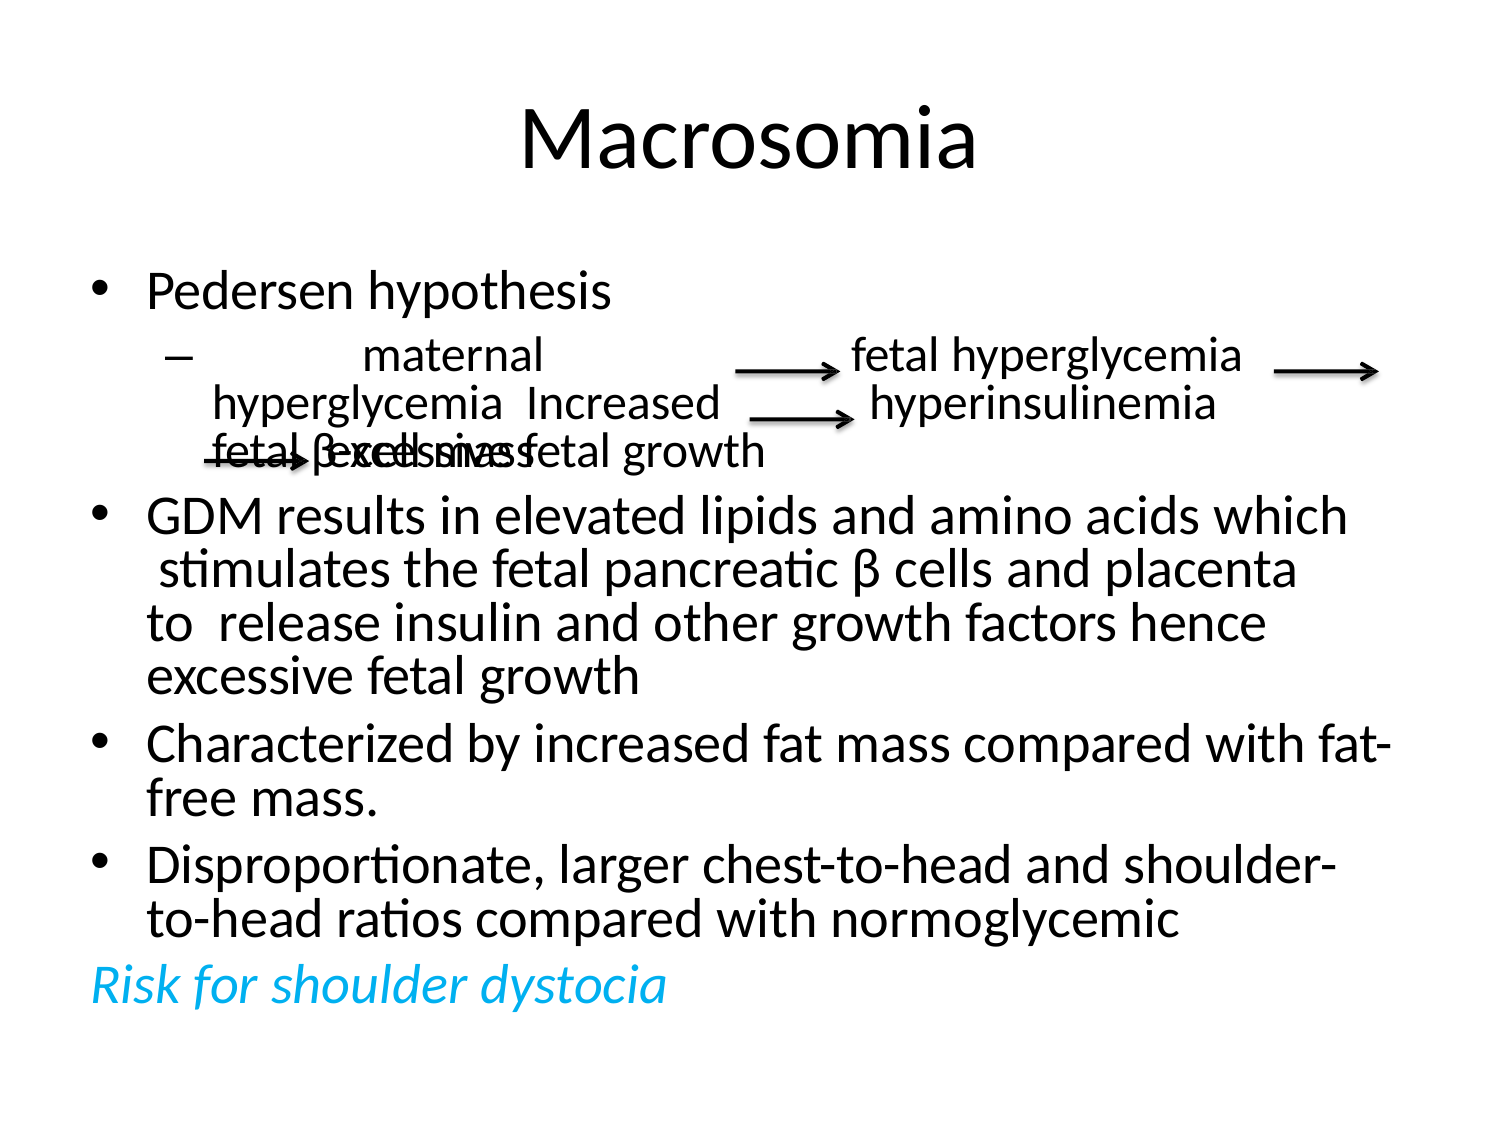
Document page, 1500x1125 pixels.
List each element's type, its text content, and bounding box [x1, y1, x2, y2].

text_box [1273, 361, 1379, 382]
text_box [204, 451, 310, 471]
text_box Pedersen hypothesis [87, 251, 619, 321]
text_box [1267, 349, 1405, 400]
text_box [197, 438, 335, 490]
text_box [742, 397, 880, 448]
text_box fetal hyperglycemia hyperinsulinemia [849, 319, 1250, 415]
text_box – maternal hyperglycemia Increased fetal β-cell mass [162, 319, 749, 415]
title Macrosomia [516, 75, 984, 266]
text_box [749, 409, 855, 430]
text_box [735, 361, 841, 382]
list excessive fetal growth GDM results in elevated lipids and amino acids which stimulates the fetal pancreatic β cells and placenta to release insulin and other growth factors hence excessive fetal growth Characterized by increased fat mass compared with fat- free mass. Disproportionate, larger chest-to-head and shoulder- to-head ratios compared with normoglycemic Risk for shoulder dystocia [87, 415, 1408, 1056]
text_box [728, 349, 866, 400]
